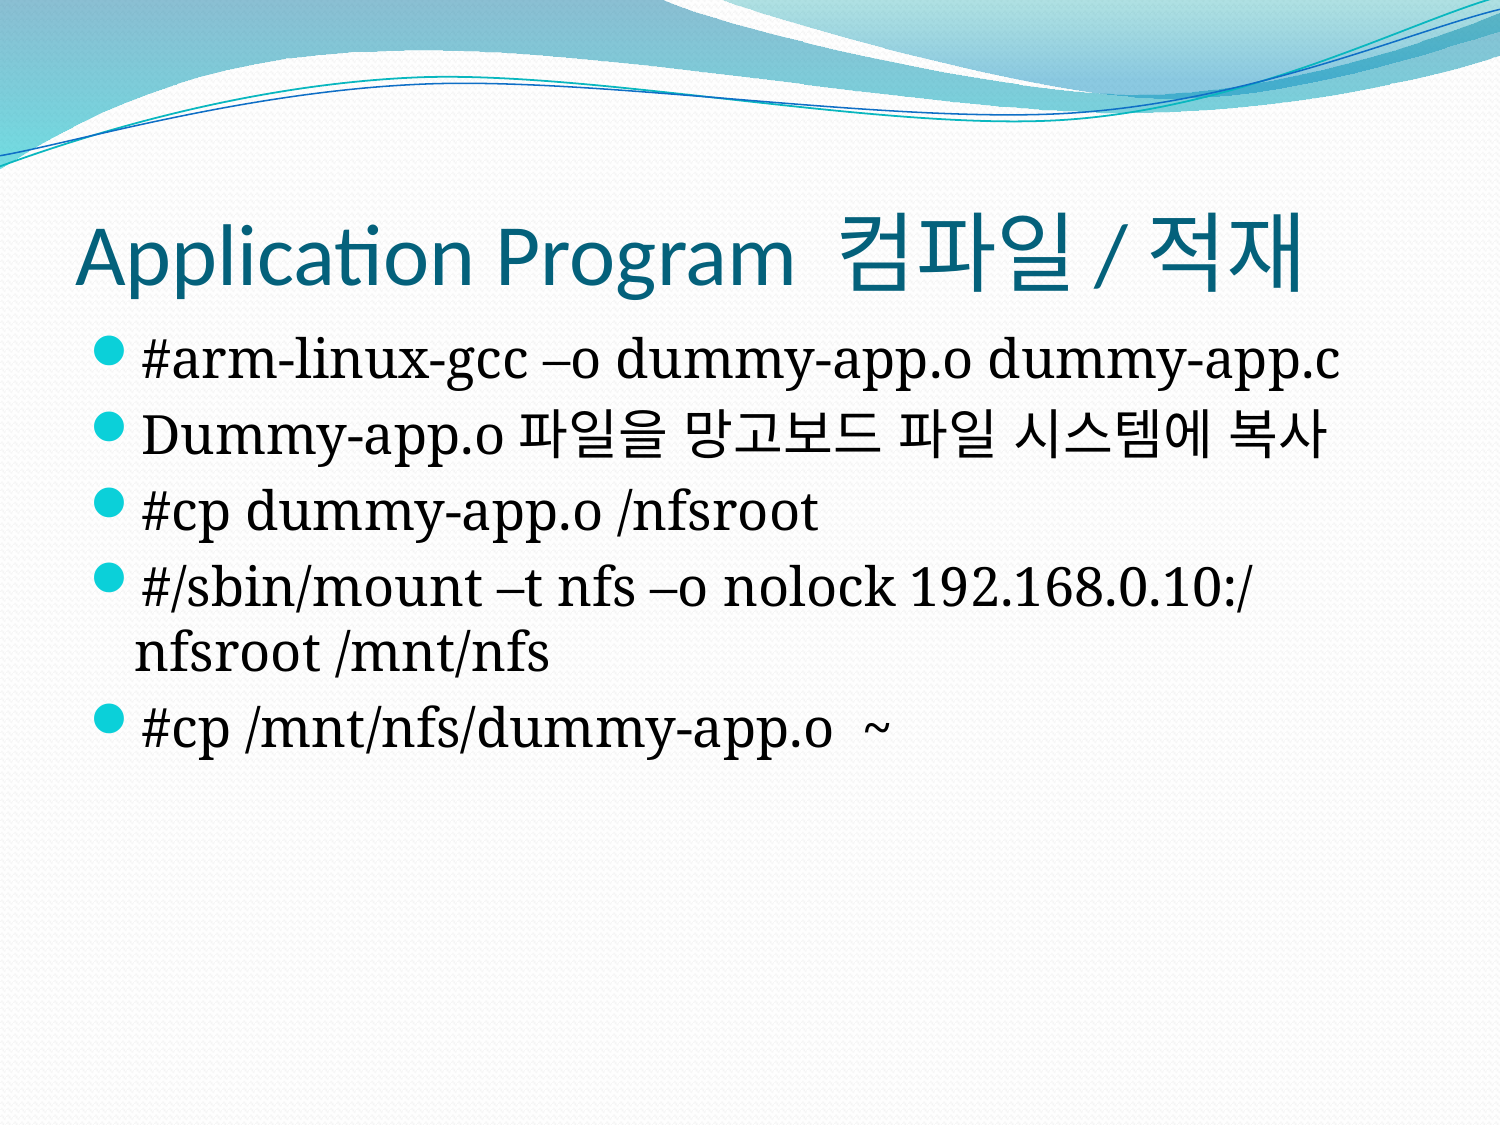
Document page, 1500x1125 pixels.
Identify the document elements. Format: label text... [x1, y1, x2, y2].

list #arm-linux-gcc –o dummy-app.o dummy-app.c Dummy-app.o파일을 망고보드 파일 시스템에 복사 #cp dummy-app.o /nfsroot #/sbin/mount –t nfs –o nolock 192.168.0.10:/nfsroot /mnt/nfs #cp /mnt/nfs/dummy-app.o ~ [75, 317, 1425, 1038]
title Application Program 컴파일/적재 [75, 115, 1425, 303]
